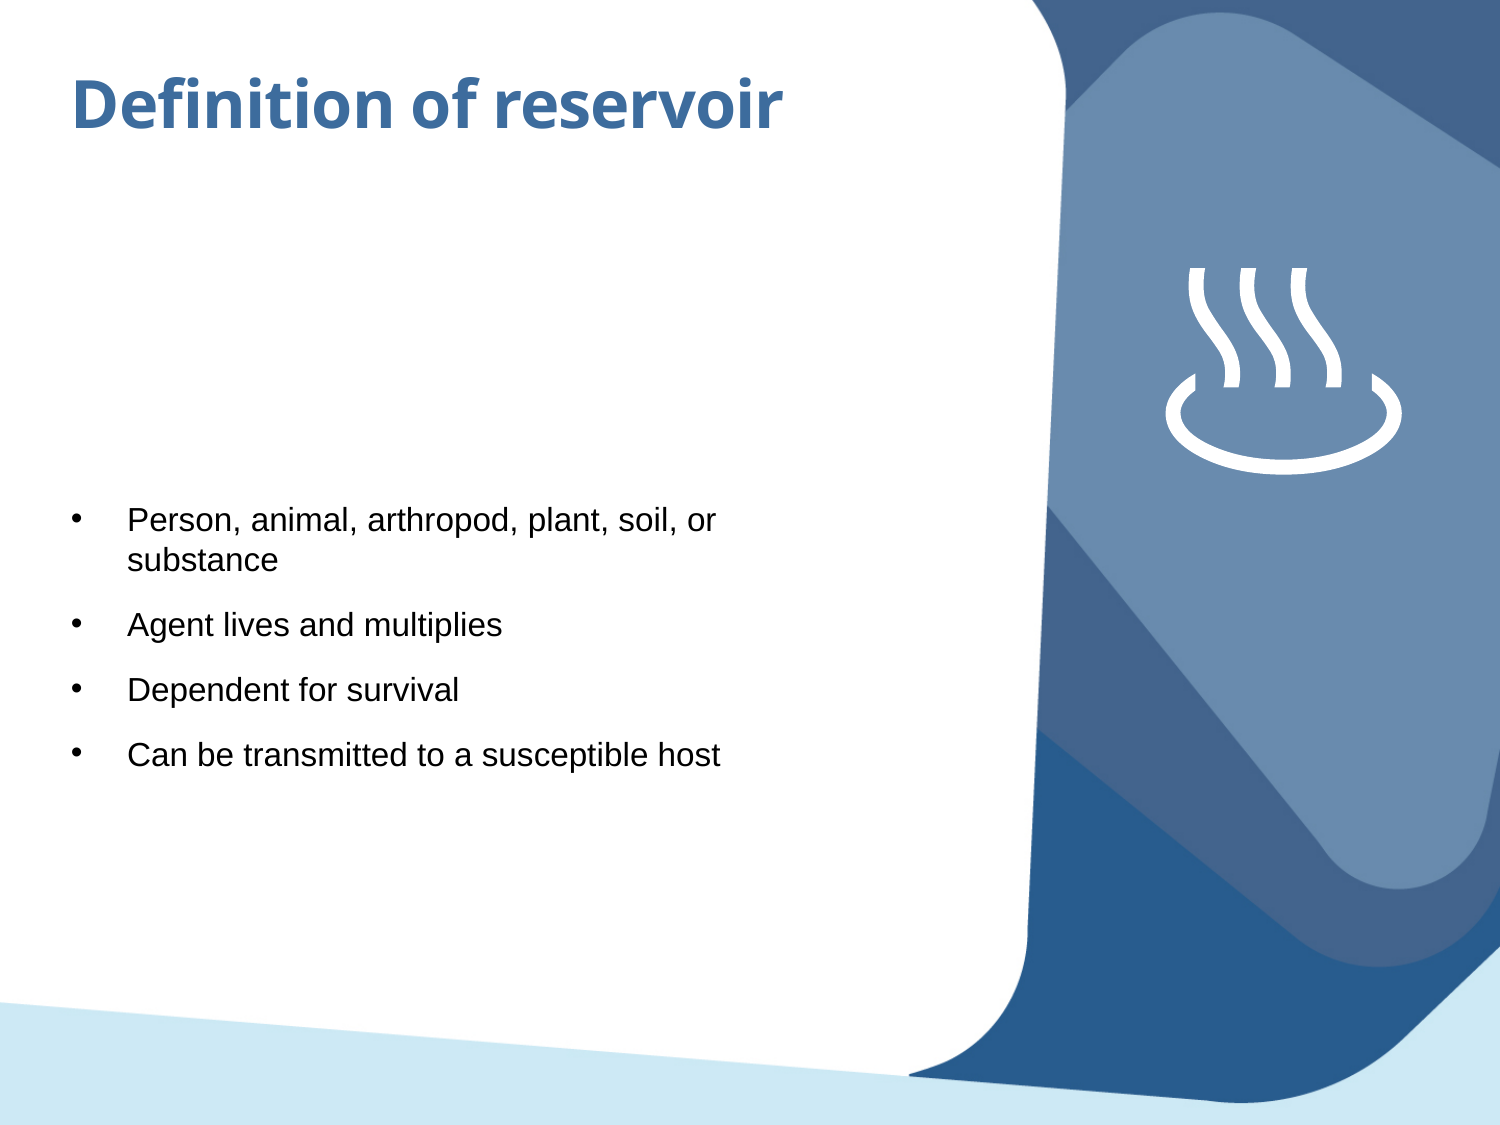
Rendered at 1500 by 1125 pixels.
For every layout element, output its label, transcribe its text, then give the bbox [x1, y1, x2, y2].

text_box [1239, 268, 1291, 388]
text_box Person, animal, arthropod, plant, soil, or substance Agent lives and multiplies Dependent for survival Can be transmitted to a susceptible host [70, 223, 816, 1047]
picture [0, 0, 1500, 1125]
text_box [1188, 268, 1241, 388]
text_box [1290, 268, 1342, 388]
text_box Definition of reservoir [70, 62, 909, 143]
text_box [1165, 373, 1402, 475]
